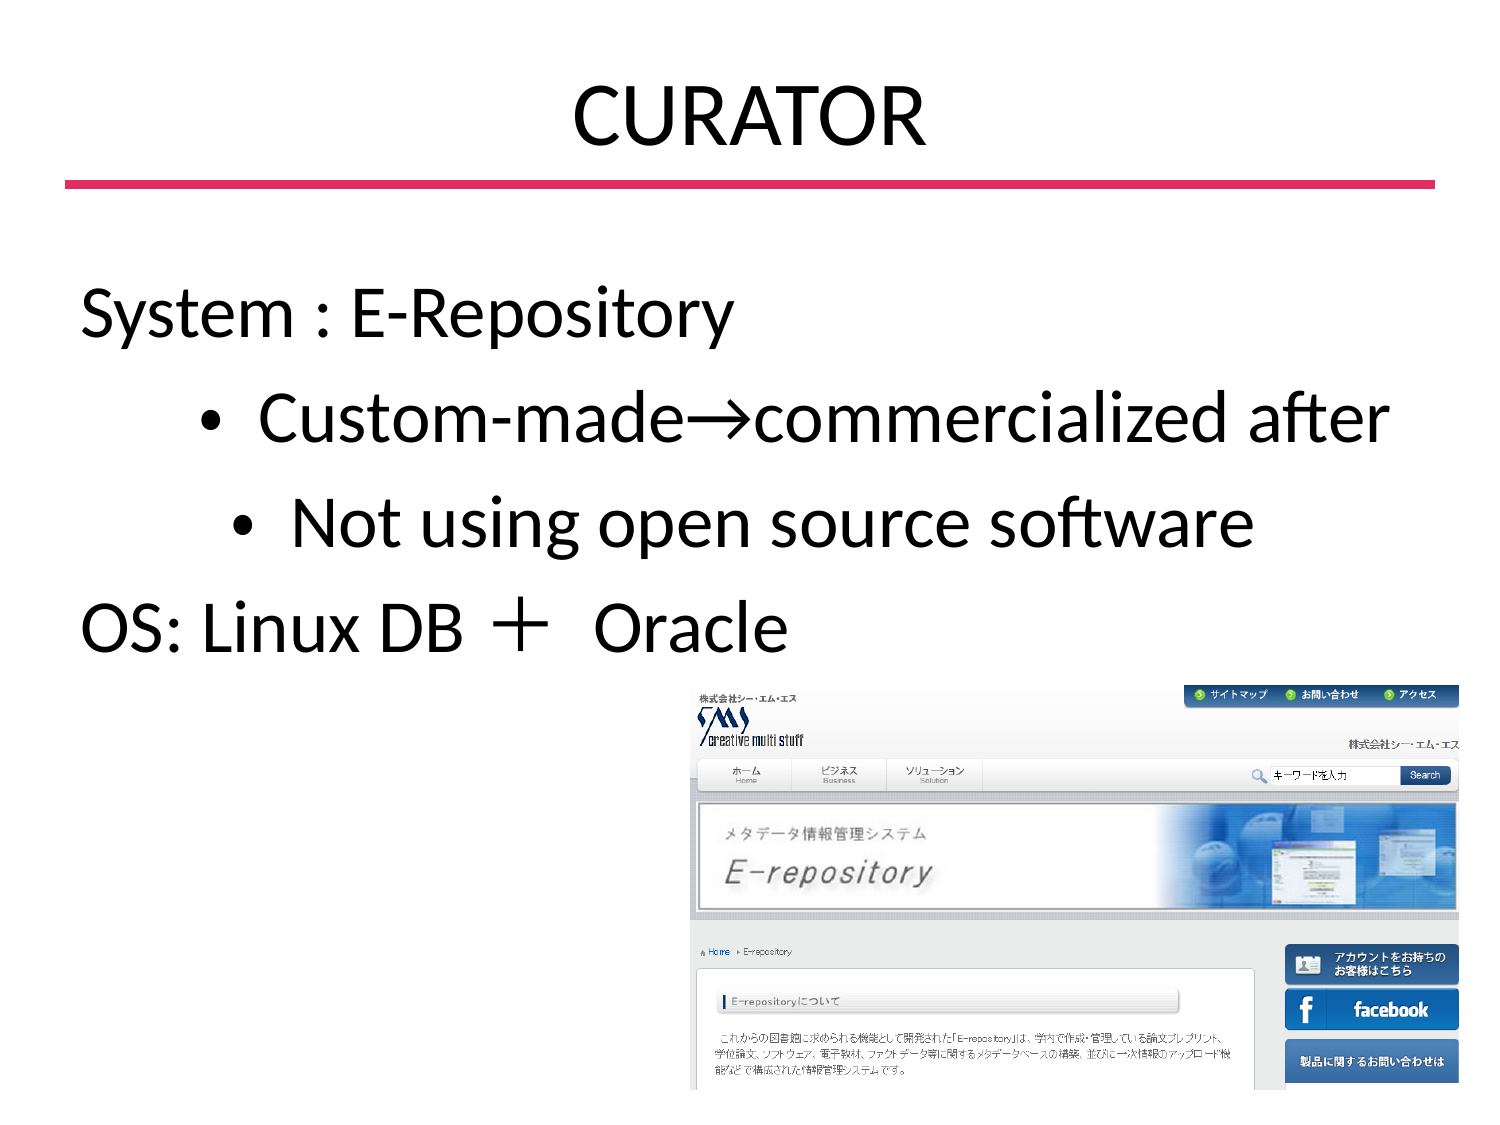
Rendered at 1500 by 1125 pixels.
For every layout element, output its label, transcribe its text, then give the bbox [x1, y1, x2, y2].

list System : E-Repository ・ Custom-made→commercialized after ・ Not using open source software OS: Linux DB＋ Oracle [64, 255, 1415, 998]
title CURATOR [75, 45, 1425, 173]
picture [690, 685, 1459, 1091]
